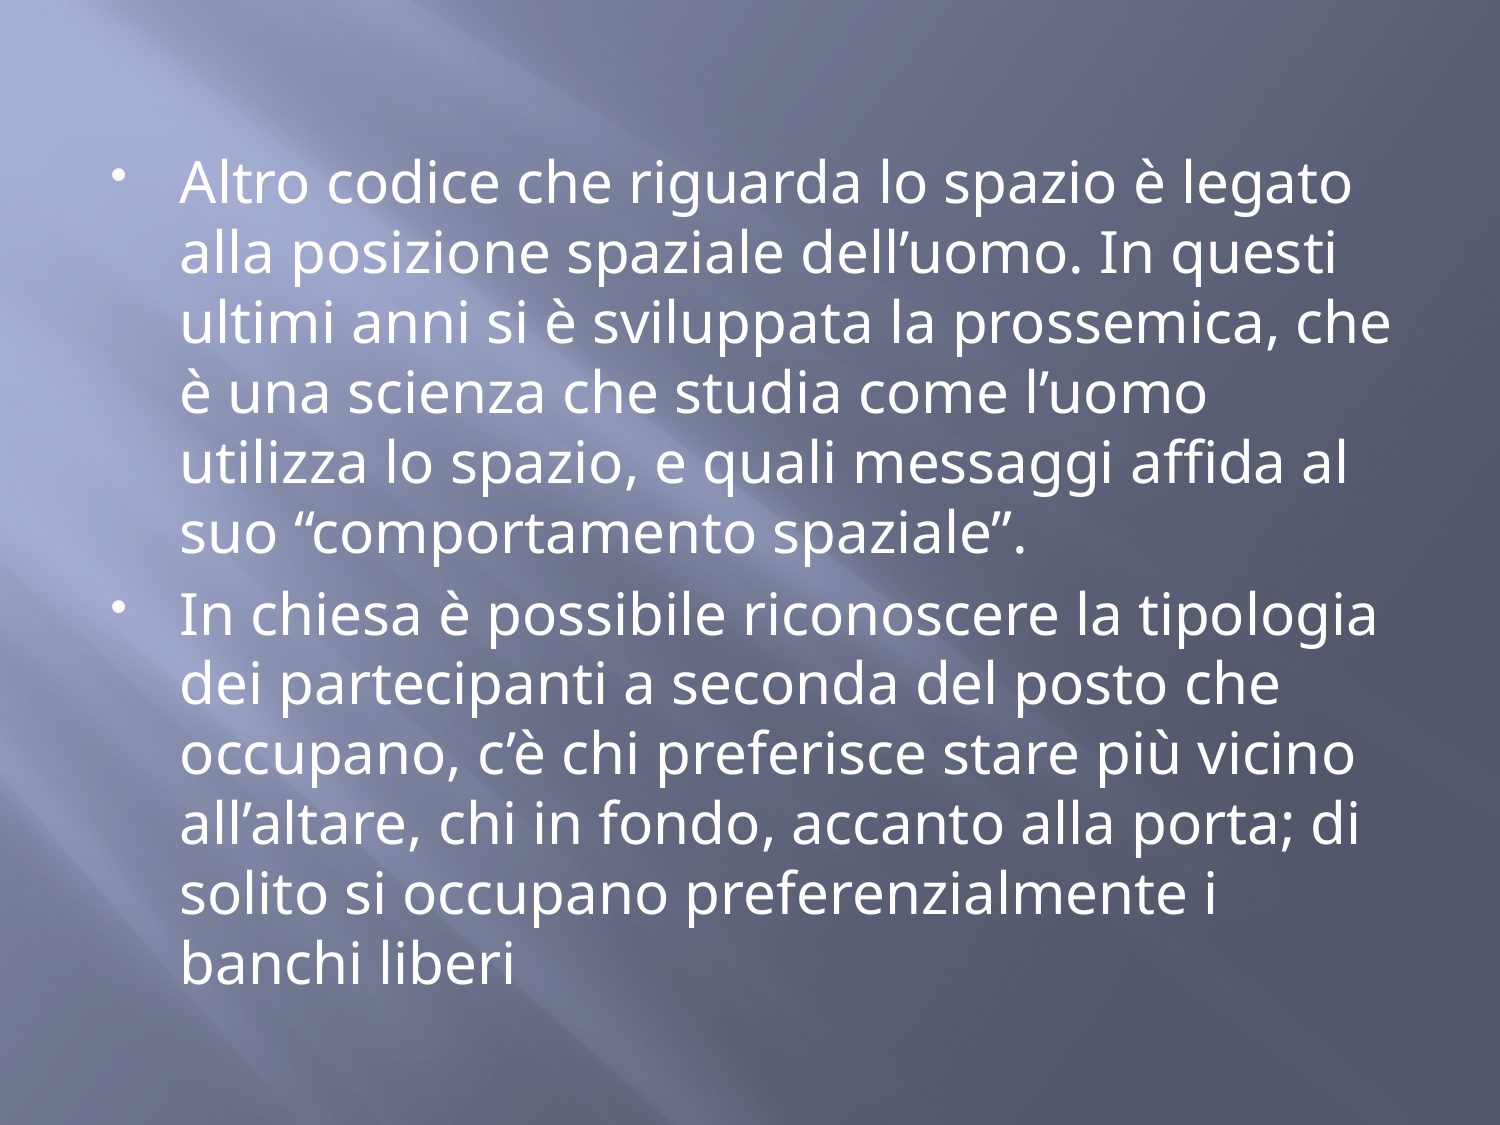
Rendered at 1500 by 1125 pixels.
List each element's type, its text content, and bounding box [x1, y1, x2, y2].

list Altro codice che riguarda lo spazio è legato alla posizione spaziale dell’uomo. In questi ultimi anni si è sviluppata la prossemica, che è una scienza che studia come l’uomo utilizza lo spazio, e quali messaggi affida al suo “comportamento spaziale”. In chiesa è possibile riconoscere la tipologia dei partecipanti a seconda del posto che occupano, c’è chi preferisce stare più vicino all’altare, chi in fondo, accanto alla porta; di solito si occupano preferenzialmente i banchi liberi [74, 137, 1426, 1036]
